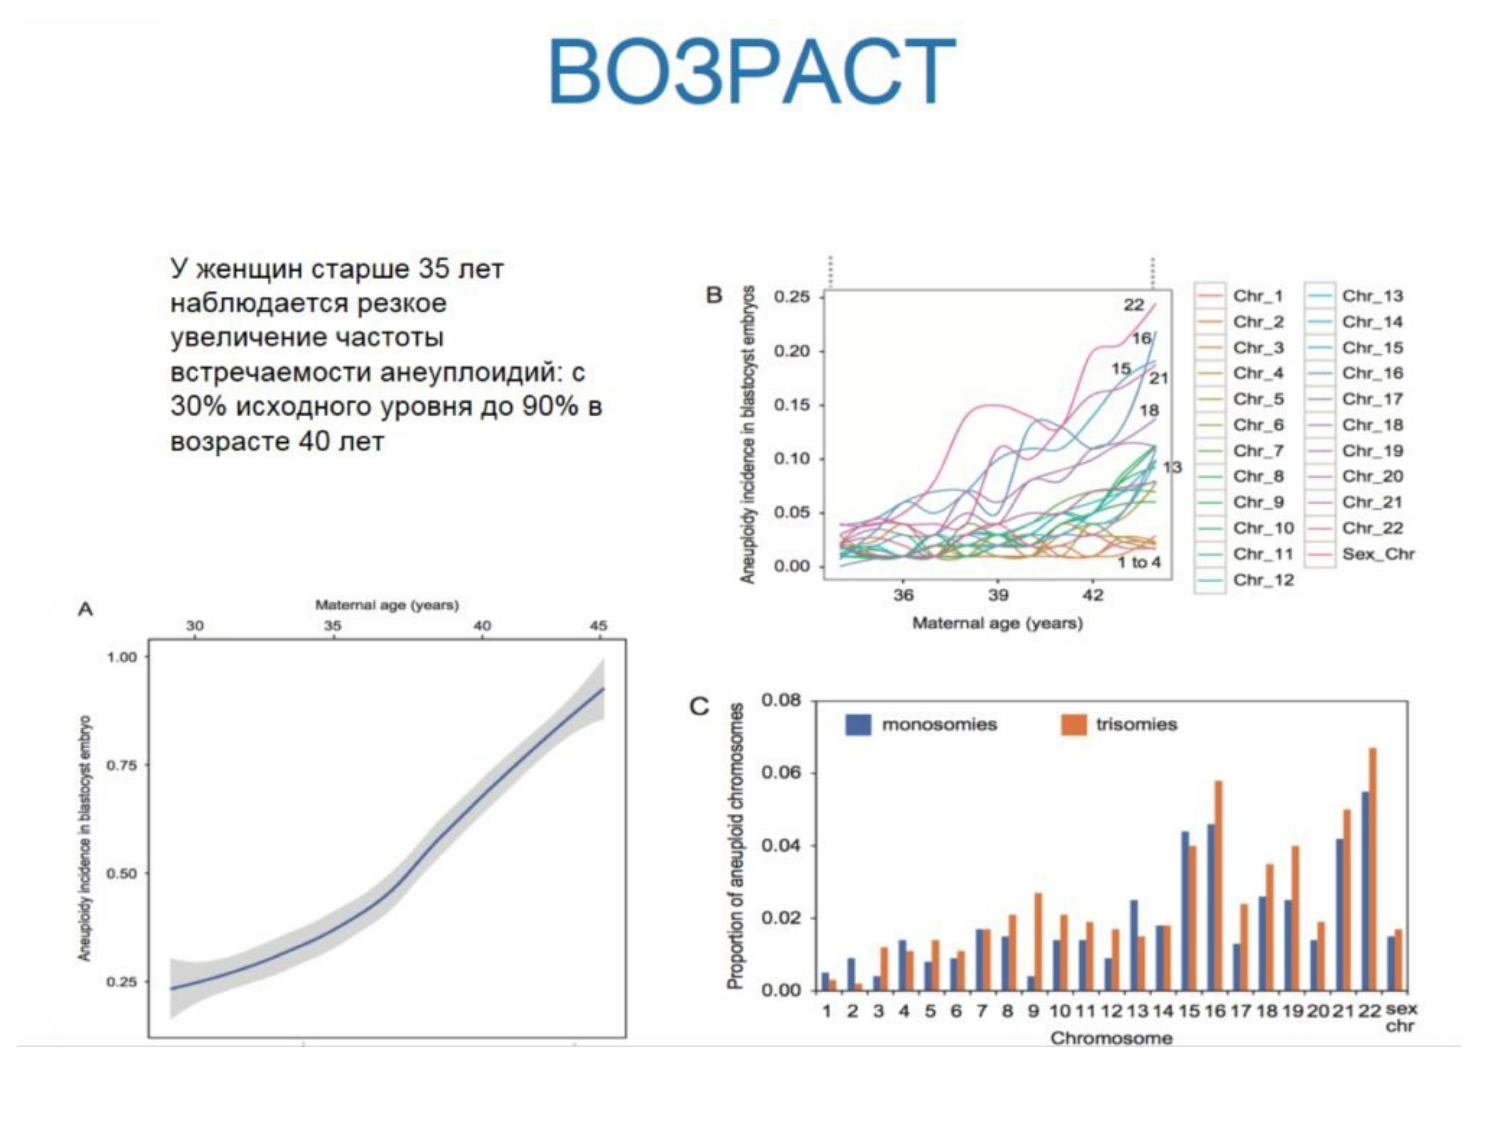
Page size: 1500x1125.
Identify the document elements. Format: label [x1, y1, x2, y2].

list [17, 18, 1462, 1047]
